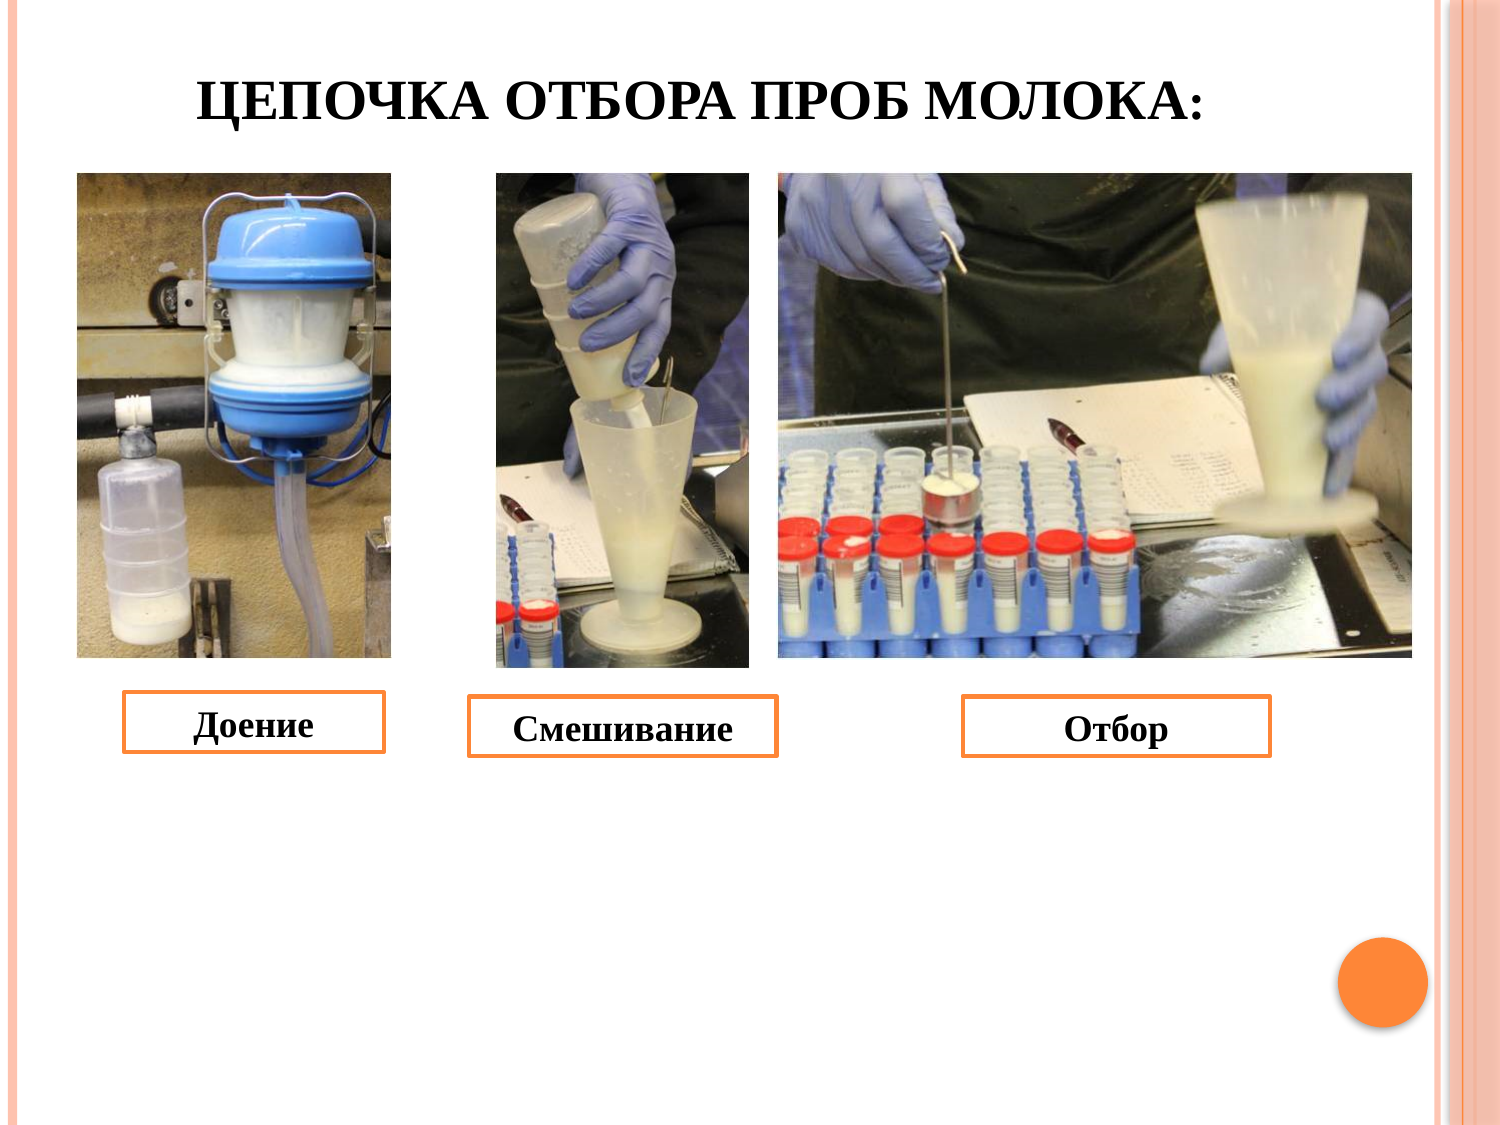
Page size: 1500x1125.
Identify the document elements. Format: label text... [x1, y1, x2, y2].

text_box Доение [122, 690, 386, 754]
picture [775, 170, 1414, 660]
title Цепочка отбора проб молока: [88, 54, 1314, 139]
text_box Отбор [961, 694, 1272, 758]
picture [495, 172, 751, 670]
text_box Смешивание [467, 694, 779, 758]
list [76, 172, 393, 660]
text_box [112, 692, 358, 837]
